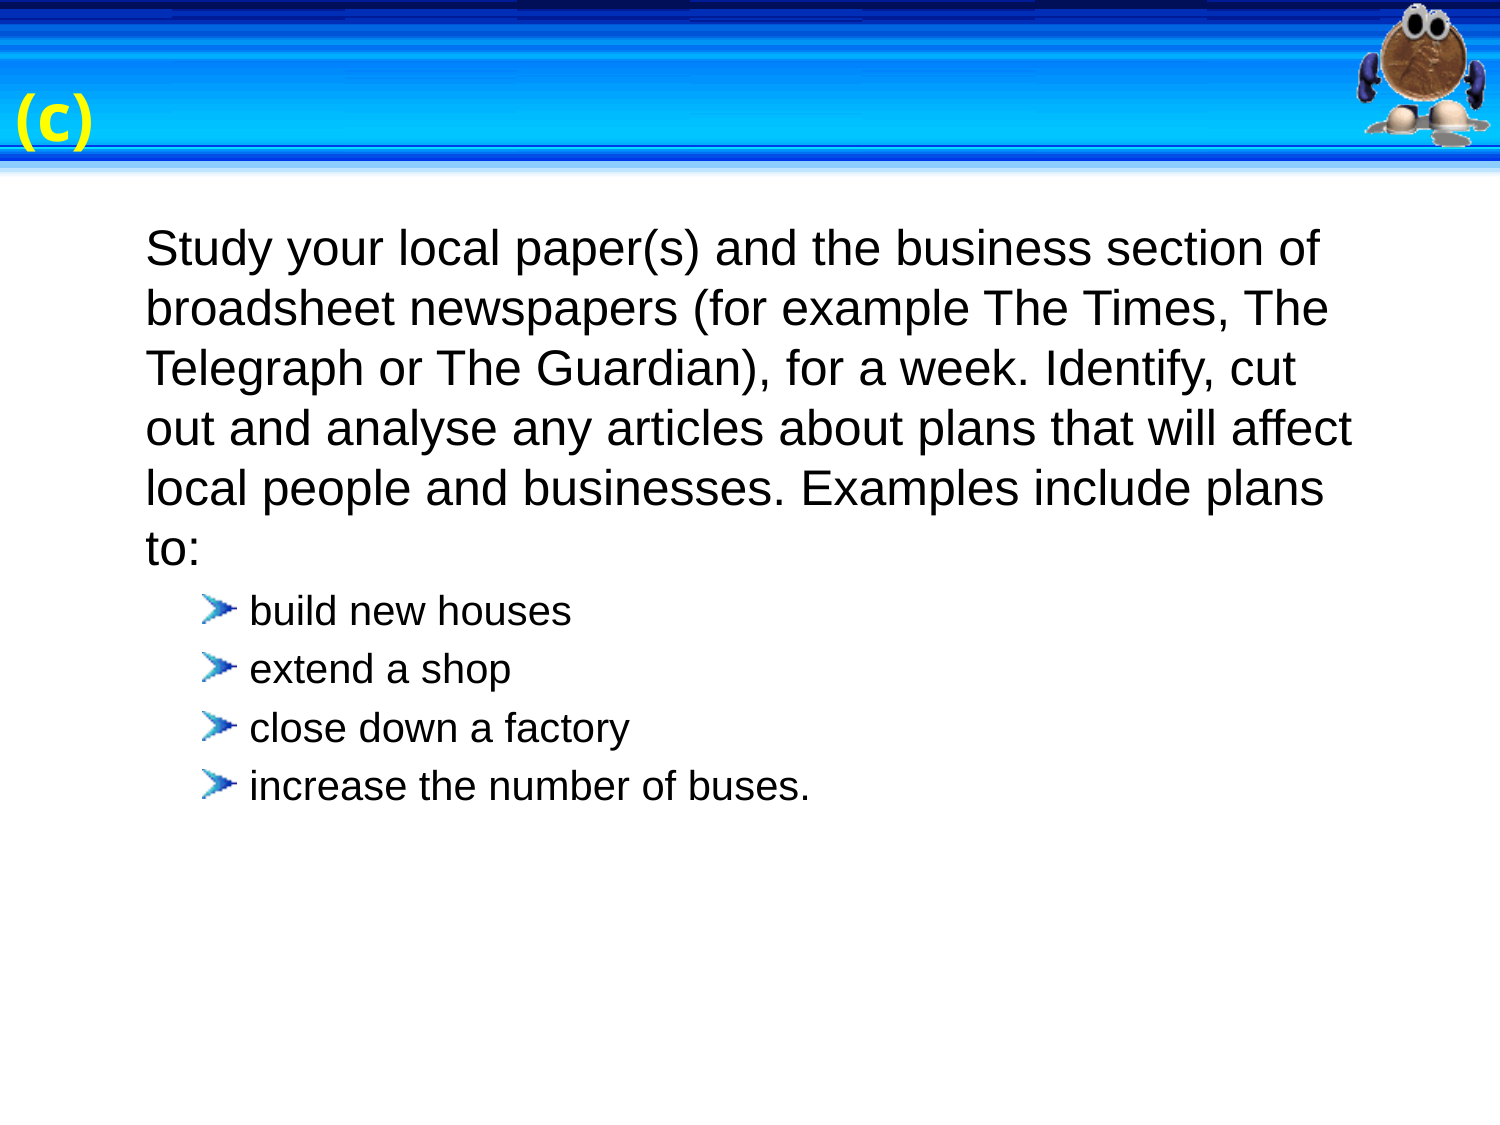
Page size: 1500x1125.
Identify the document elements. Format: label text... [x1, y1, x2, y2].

list Study your local paper(s) and the business section of broadsheet newspapers (for example The Times, The Telegraph or The Guardian), for a week. Identify, cut out and analyse any articles about plans that will affect local people and businesses. Examples include plans to: build new houses extend a shop close down a factory increase the number of buses. [112, 208, 1375, 950]
picture [202, 652, 237, 682]
picture [202, 594, 237, 624]
picture [202, 769, 237, 799]
title (c) [0, 39, 1275, 190]
picture [202, 711, 237, 741]
picture [0, 0, 1500, 185]
